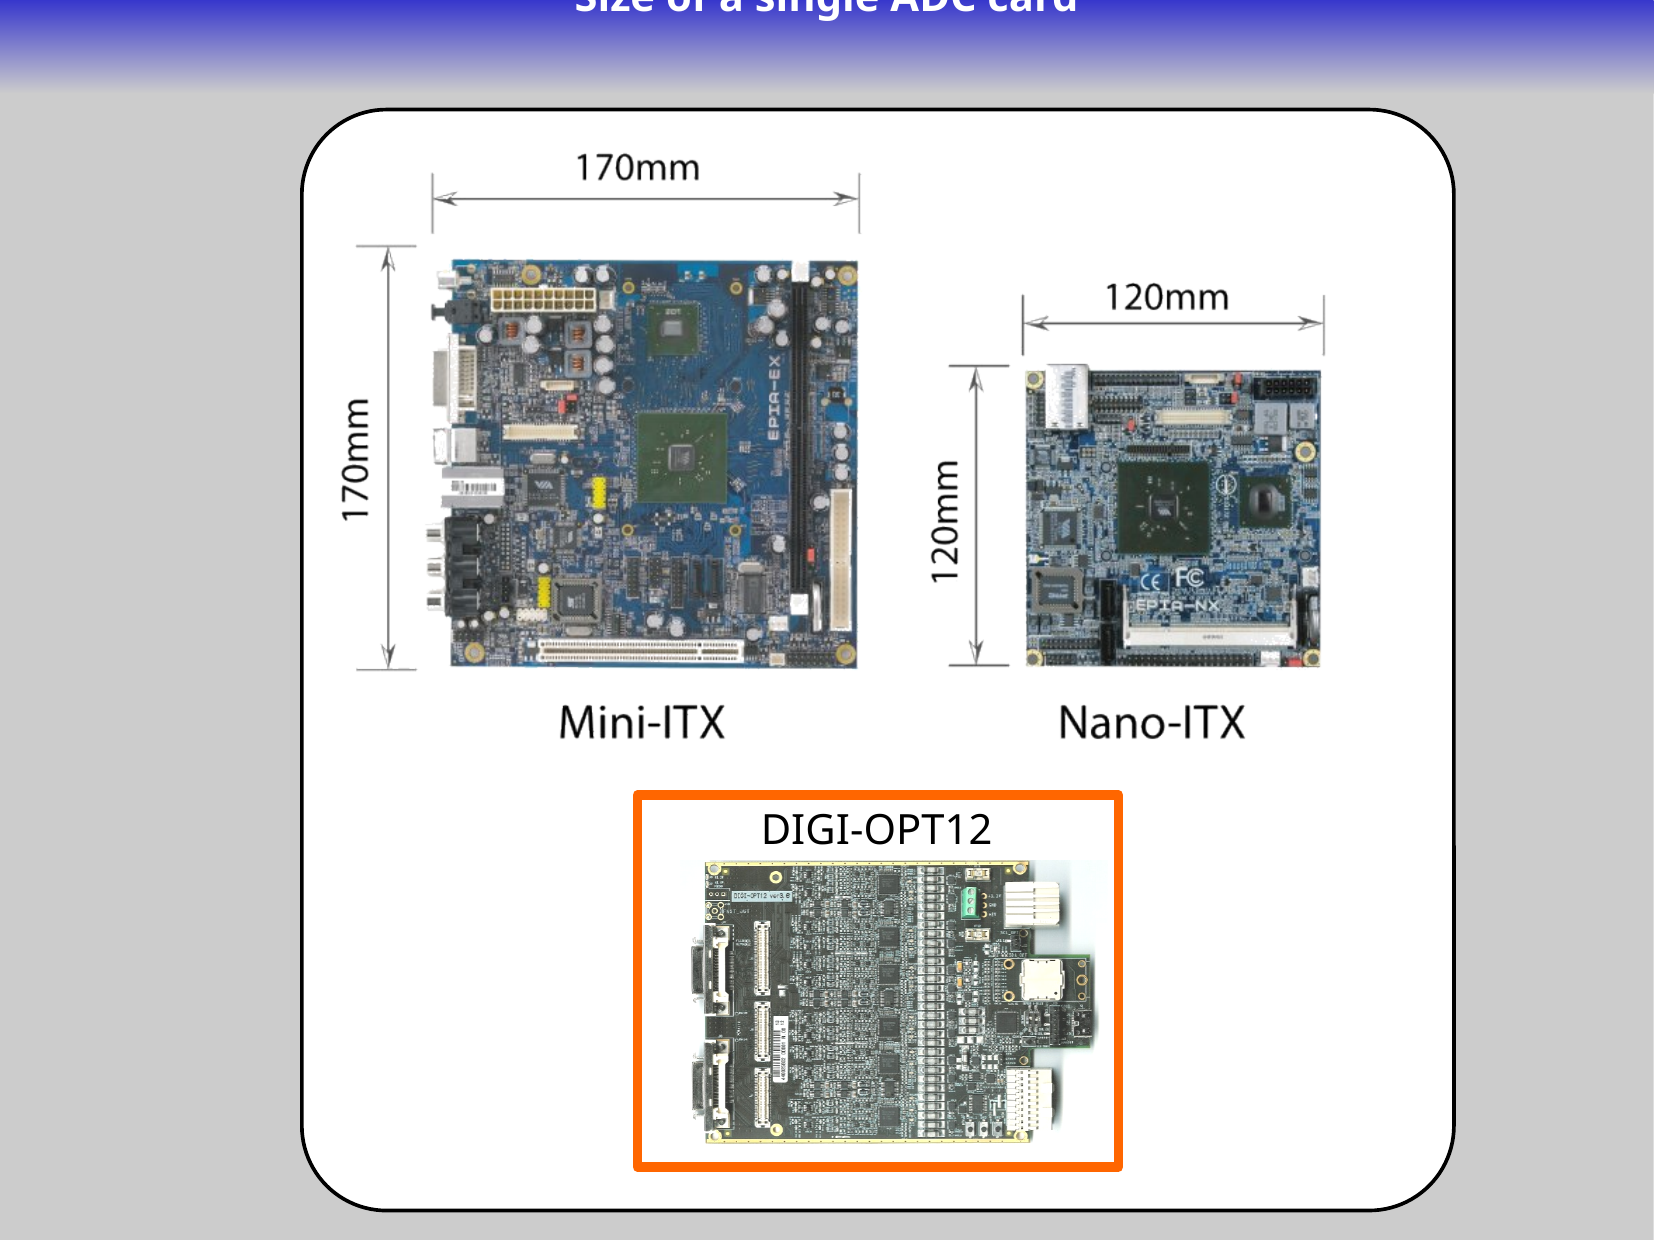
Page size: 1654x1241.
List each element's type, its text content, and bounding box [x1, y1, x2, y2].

picture [680, 860, 1109, 1146]
picture [330, 143, 1352, 752]
text_box [637, 795, 1119, 1167]
text_box Size of a single ADC card [0, 0, 1654, 94]
text_box [301, 109, 1454, 1211]
